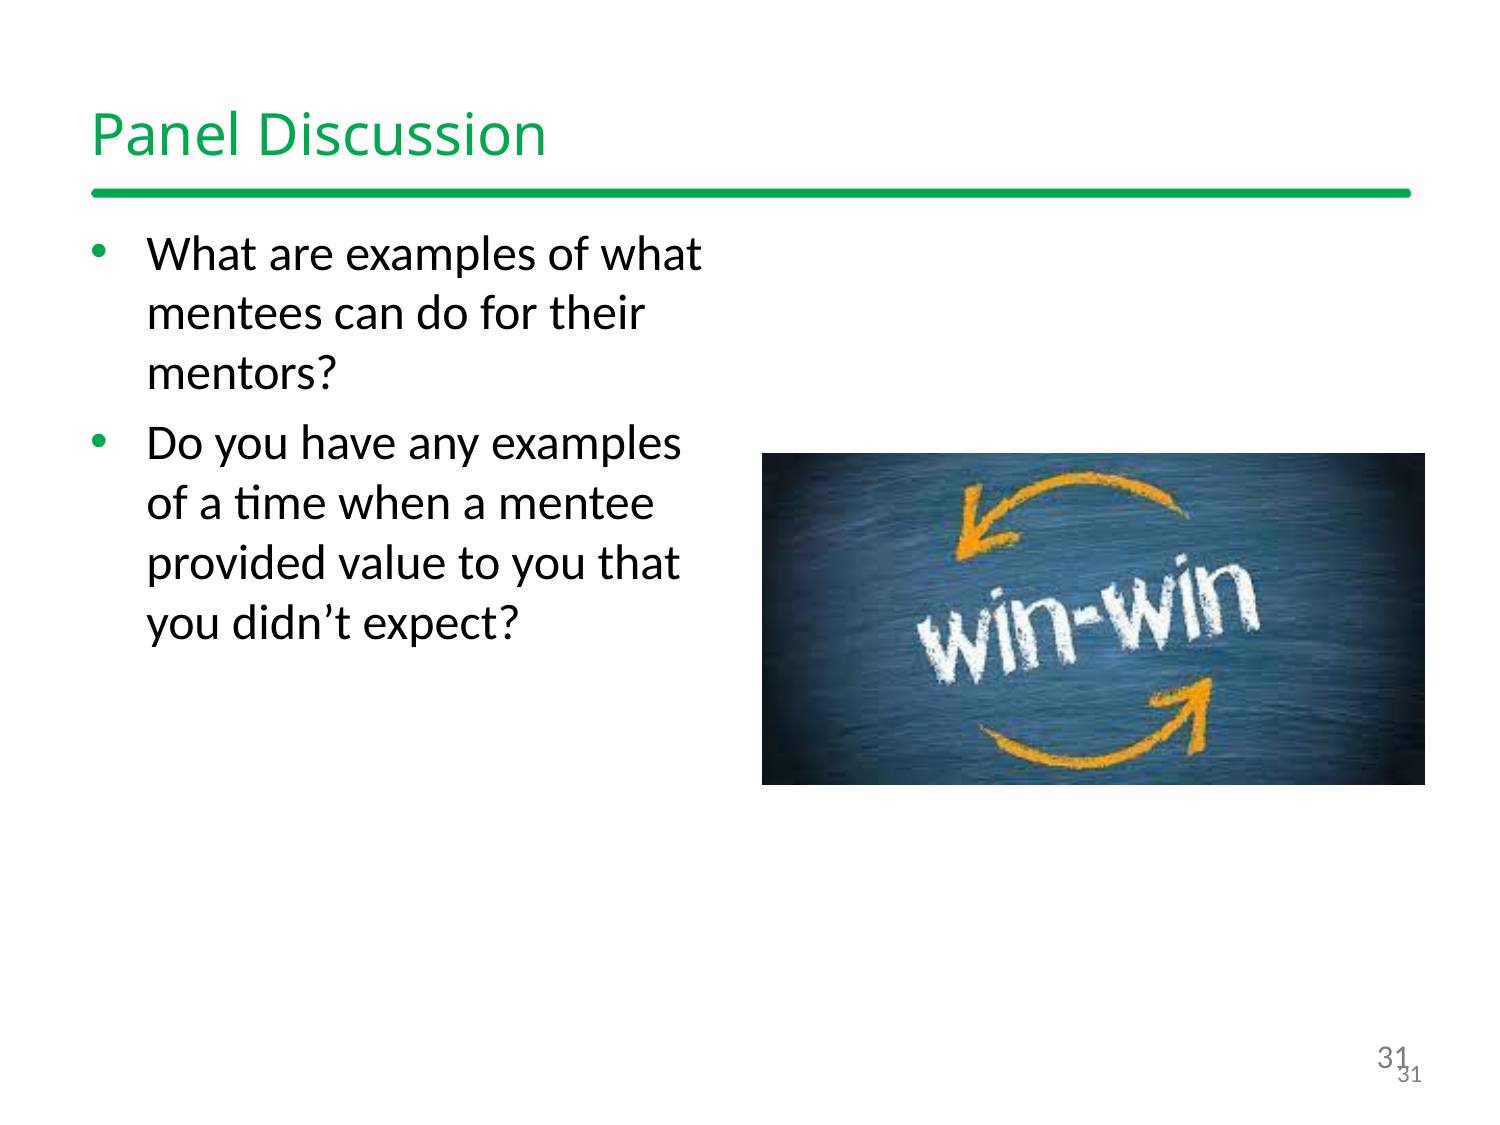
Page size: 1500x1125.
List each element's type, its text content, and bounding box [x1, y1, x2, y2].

picture [762, 452, 1426, 785]
title Panel Discussion [75, 45, 1425, 175]
picture [91, 188, 1411, 198]
list What are examples of what mentees can do for their mentors? Do you have any examples of a time when a mentee provided value to you that you didn’t expect? [75, 212, 725, 1025]
slide_number 31 [1362, 1050, 1438, 1125]
